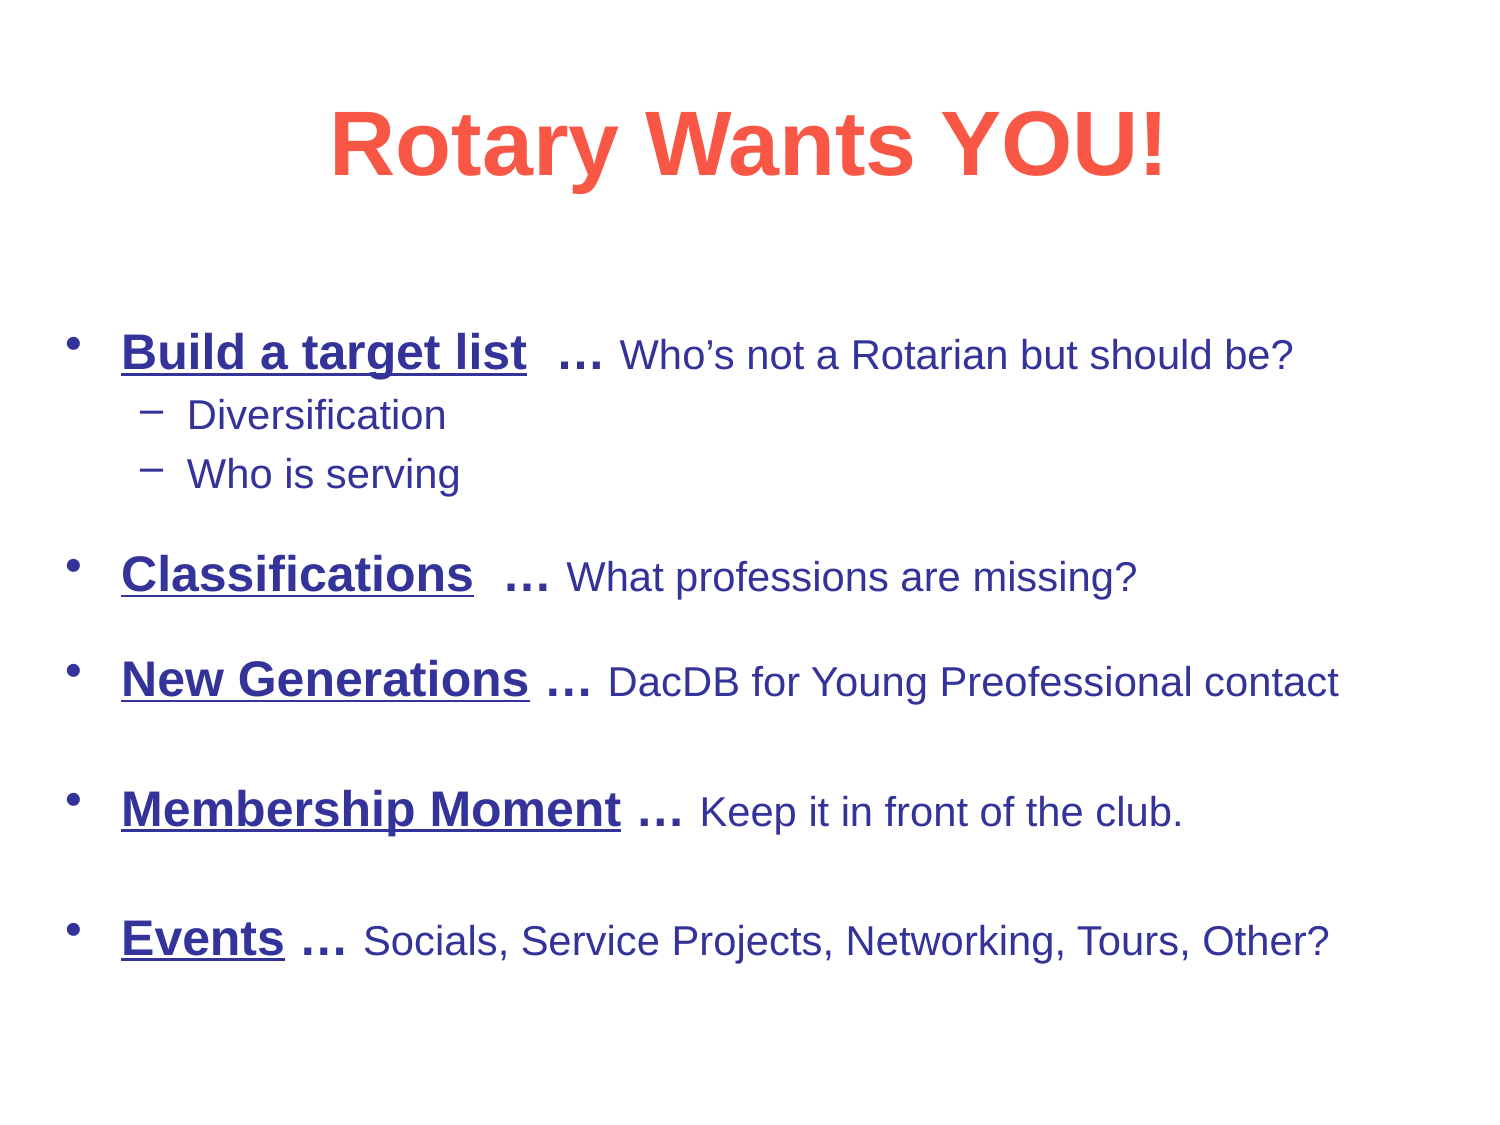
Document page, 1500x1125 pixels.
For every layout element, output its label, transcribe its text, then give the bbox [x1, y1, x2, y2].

list Build a target list … Who’s not a Rotarian but should be? Diversification Who is serving Classifications … What professions are missing? New Generations … DacDB for Young Preofessional contact Membership Moment … Keep it in front of the club. Events … Socials, Service Projects, Networking, Tours, Other? [49, 312, 1451, 1063]
title Rotary Wants YOU! [74, 112, 1426, 276]
